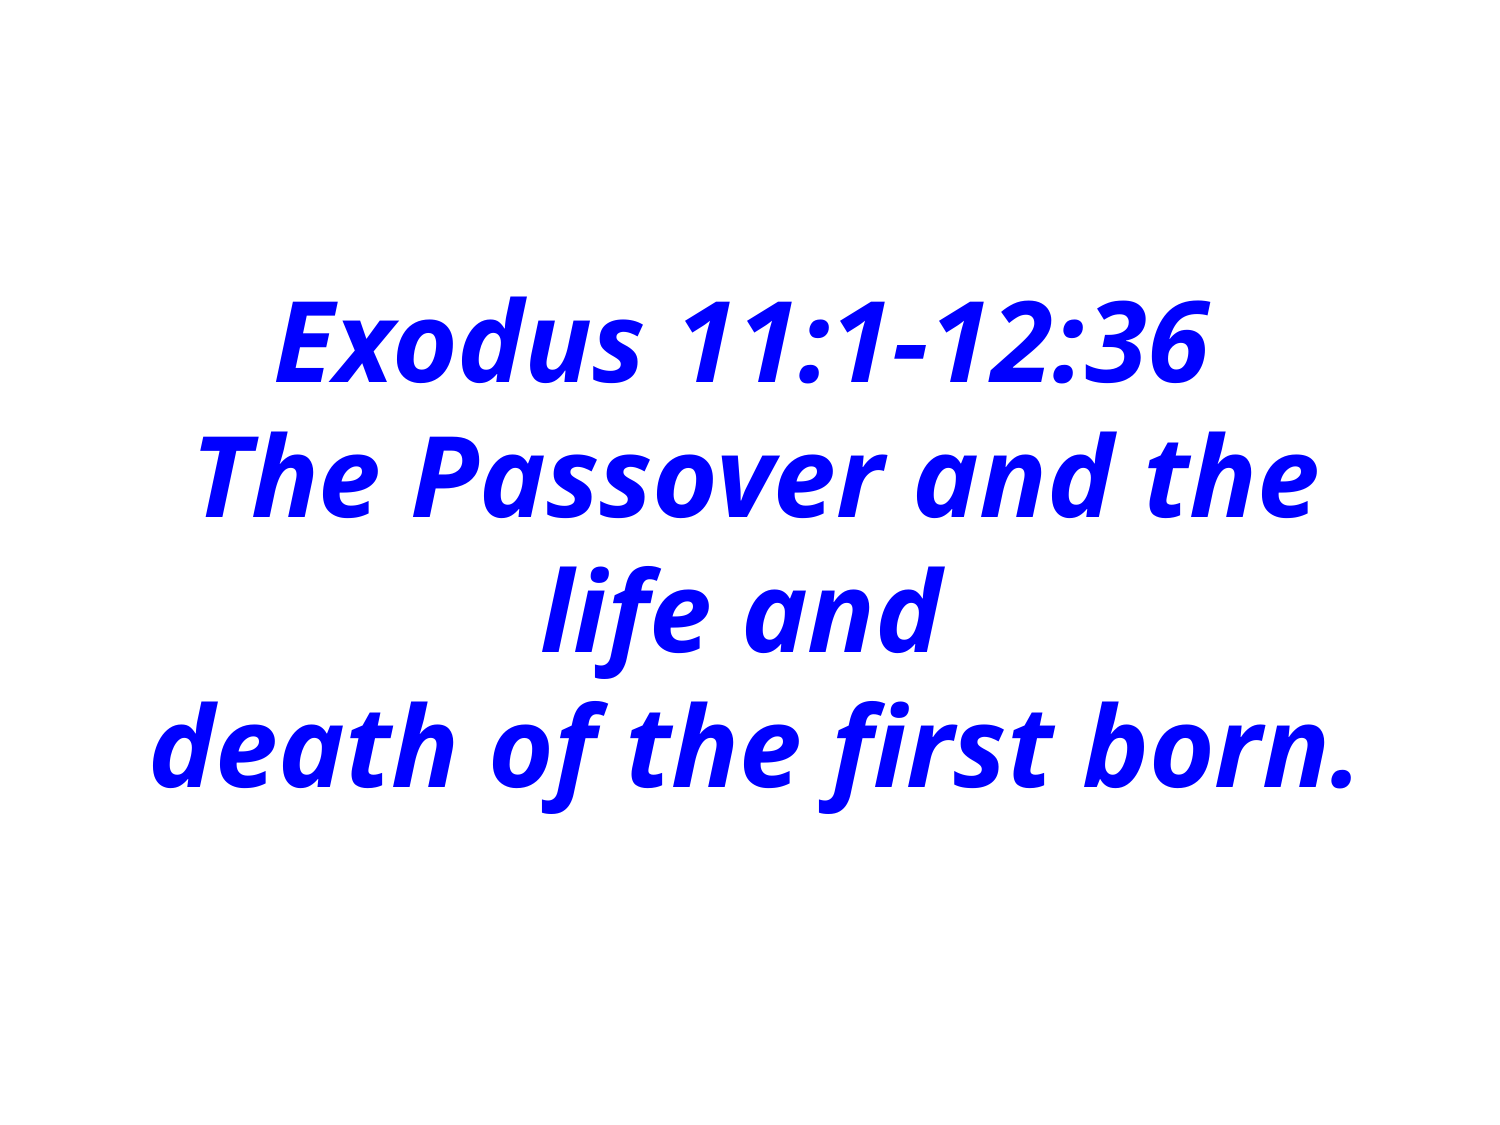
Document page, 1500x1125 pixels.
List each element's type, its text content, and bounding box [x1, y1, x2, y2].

text_box Exodus 11:1-12:36 The Passover and the life and death of the first born. [87, 262, 1425, 818]
